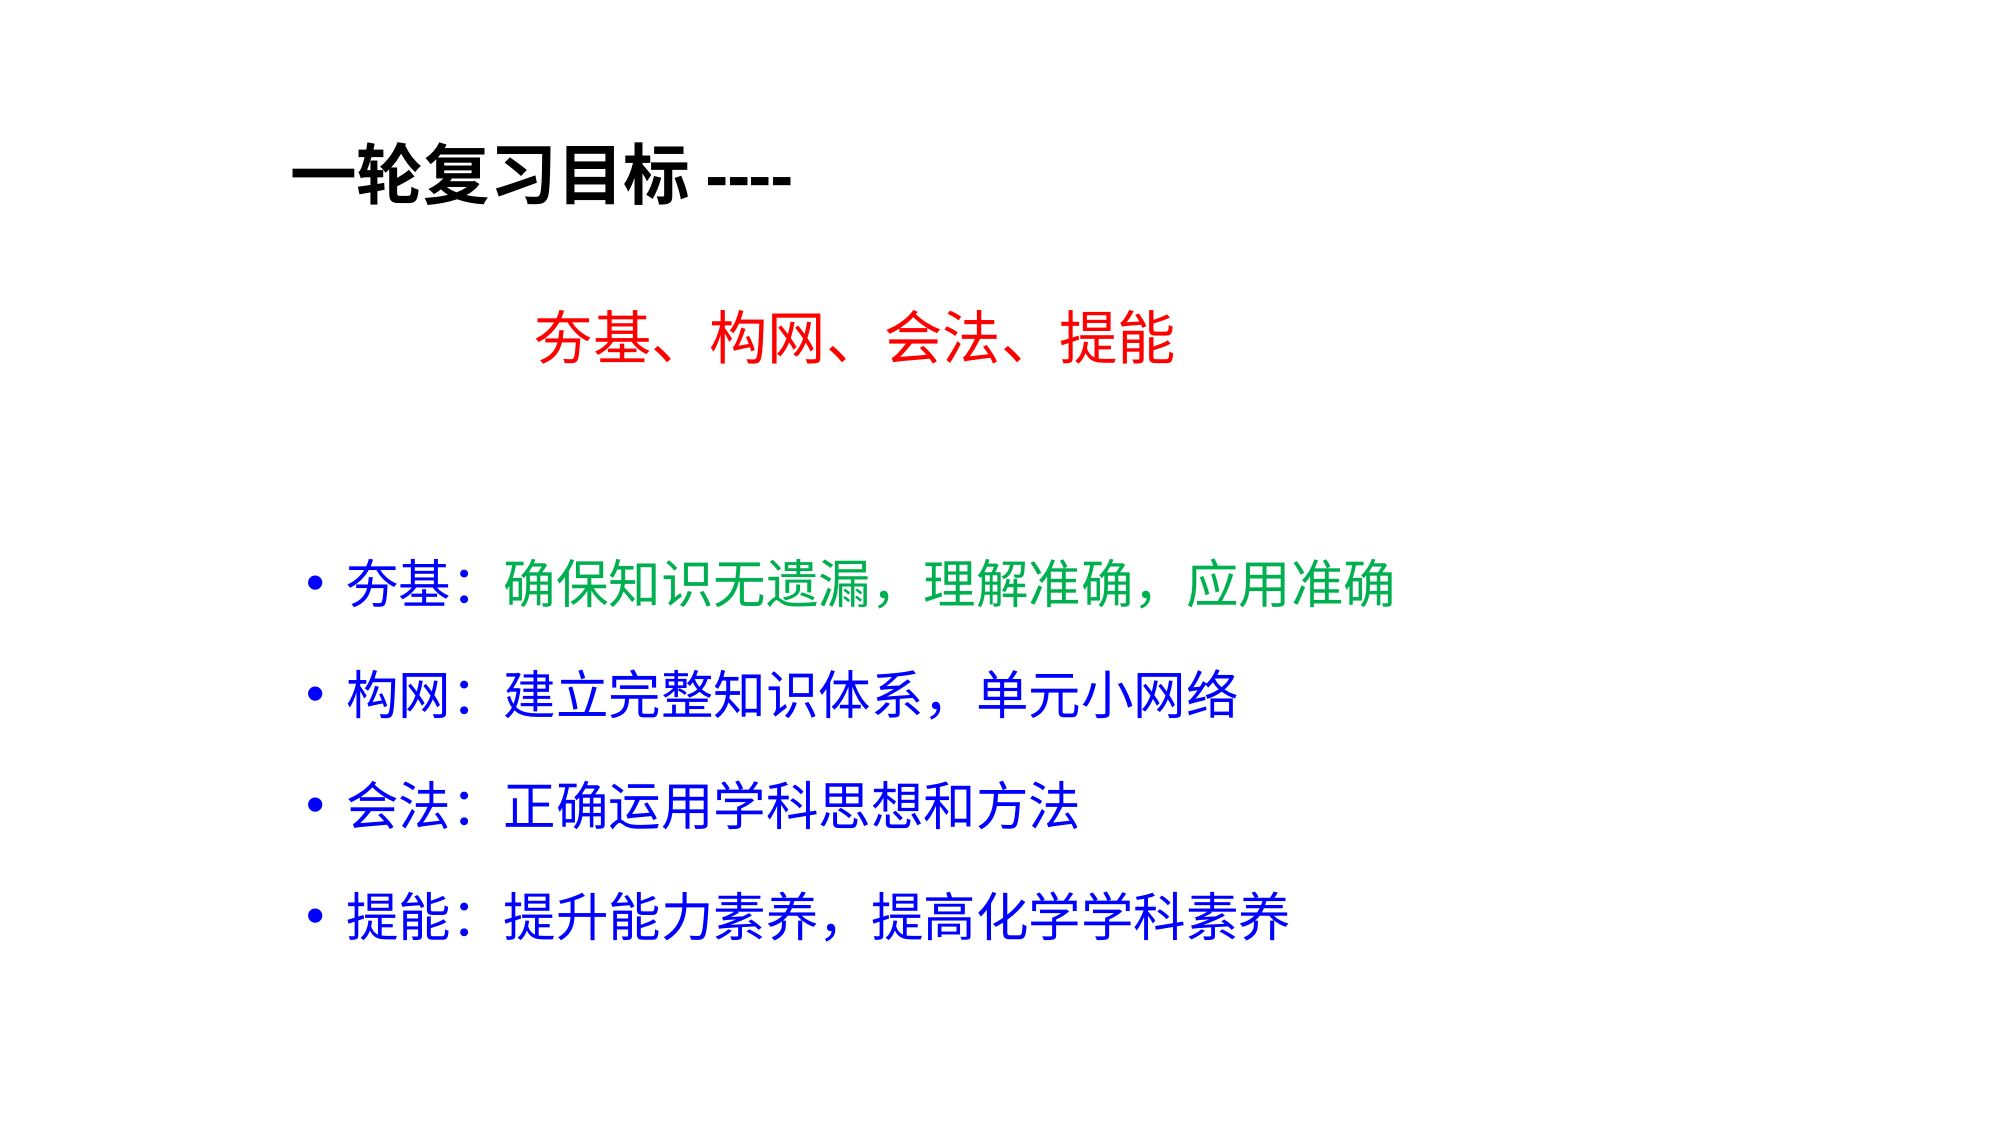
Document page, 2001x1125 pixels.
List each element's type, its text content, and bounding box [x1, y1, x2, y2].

text_box 一轮复习目标---- 夯基、构网、会法、提能 [275, 125, 1742, 380]
text_box 夯基：确保知识无遗漏，理解准确，应用准确 构网：建立完整知识体系，单元小网络 会法：正确运用学科思想和方法 提能：提升能力素养，提高化学学科素养 [275, 314, 1961, 1059]
